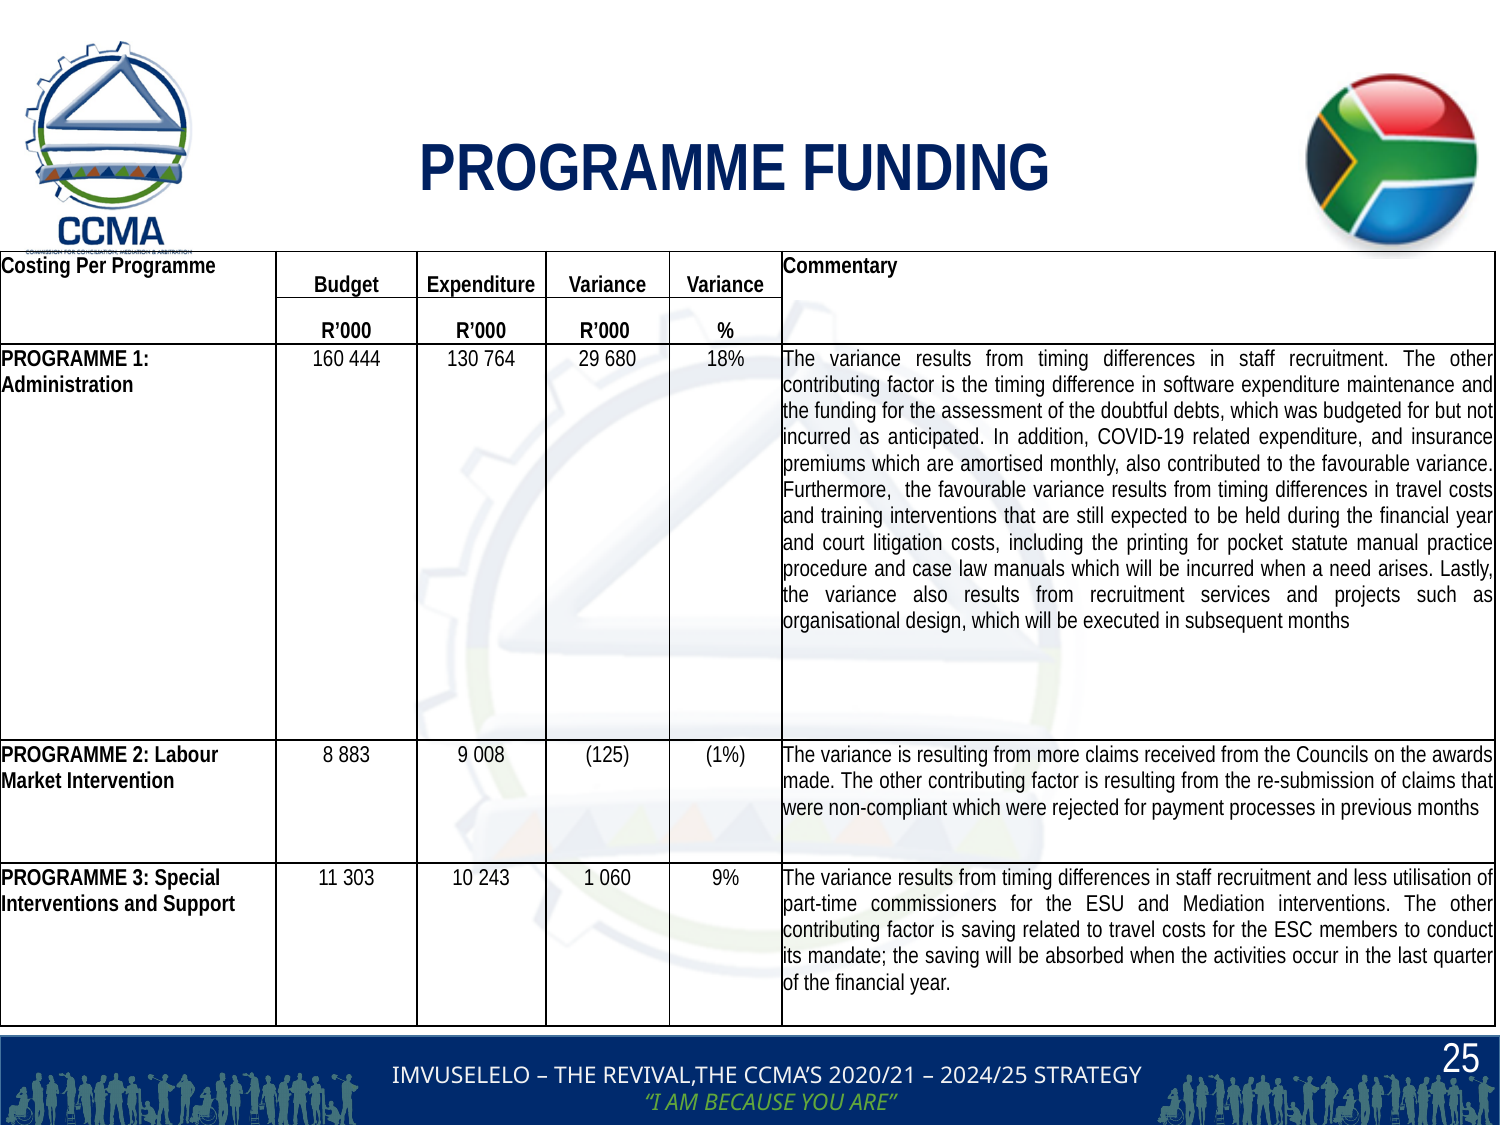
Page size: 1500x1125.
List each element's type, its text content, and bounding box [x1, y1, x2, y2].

table_cell (125) [547, 741, 669, 862]
table_cell R’000 [277, 298, 416, 343]
title PROGRAMME FUNDING [284, 59, 1188, 251]
table_cell % [670, 298, 781, 343]
picture [1298, 72, 1485, 251]
table_cell 9 008 [418, 741, 545, 862]
table_cell 10 243 [418, 864, 545, 1025]
picture [24, 41, 193, 251]
table_cell 130 764 [418, 345, 545, 739]
table_cell 8 883 [277, 741, 416, 862]
table_header Budget [277, 252, 416, 297]
table_cell The variance is resulting from more claims received from the Councils on the awards made. The other contributing factor is resulting from the re-submission of claims that were non-compliant which were rejected for payment processes in previous months [783, 741, 1494, 862]
table_cell 9% [670, 864, 781, 1025]
slide_number 25 [1157, 1027, 1495, 1087]
table_header Variance [547, 252, 669, 297]
table_header Costing Per Programme [1, 252, 275, 343]
table_cell 18% [670, 345, 781, 739]
table_cell R’000 [547, 298, 669, 343]
table_cell PROGRAMME 3: Special Interventions and Support [1, 864, 275, 1025]
table_cell (1%) [670, 741, 781, 862]
table_cell PROGRAMME 2: Labour Market Intervention [1, 741, 275, 862]
table_cell 160 444 [277, 345, 416, 739]
table_header Commentary [783, 252, 1494, 343]
table_cell The variance results from timing differences in staff recruitment. The other contributing factor is the timing difference in software expenditure maintenance and the funding for the assessment of the doubtful debts, which was budgeted for but not incurred as anticipated. In addition, COVID-19 related expenditure, and insurance premiums which are amortised monthly, also contributed to the favourable variance. Furthermore, the favourable variance results from timing differences in travel costs and training interventions that are still expected to be held during the financial year and court litigation costs, including the printing for pocket statute manual practice procedure and case law manuals which will be incurred when a need arises. Lastly, the variance also results from recruitment services and projects such as organisational design, which will be executed in subsequent months [783, 345, 1494, 739]
table_cell 29 680 [547, 345, 669, 739]
table_cell The variance results from timing differences in staff recruitment and less utilisation of part-time commissioners for the ESU and Mediation interventions. The other contributing factor is saving related to travel costs for the ESC members to conduct its mandate; the saving will be absorbed when the activities occur in the last quarter of the financial year. [783, 864, 1494, 1025]
table_cell PROGRAMME 1: Administration [1, 345, 275, 739]
table_cell 1 060 [547, 864, 669, 1025]
table_header Expenditure [418, 252, 545, 297]
table_cell 11 303 [277, 864, 416, 1025]
table_cell R’000 [418, 298, 545, 343]
table_header Variance [670, 252, 781, 297]
